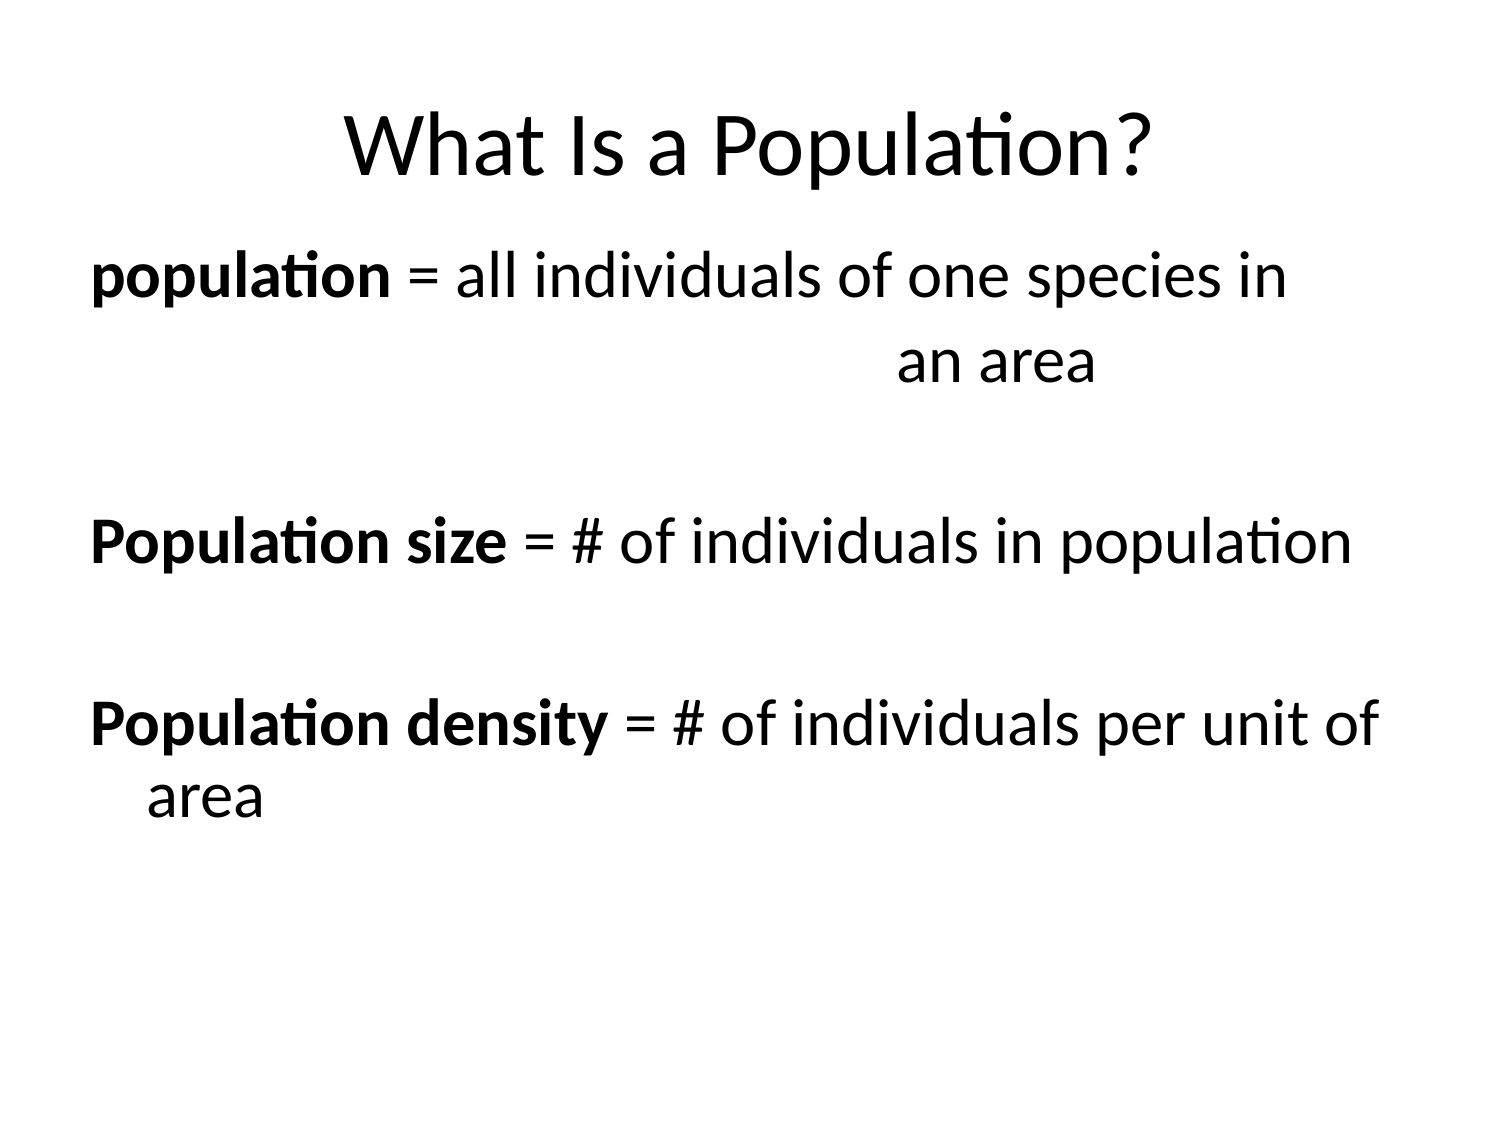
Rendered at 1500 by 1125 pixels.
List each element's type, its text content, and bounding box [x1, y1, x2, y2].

list population = all individuals of one species in an area Population size = # of individuals in population Population density = # of individuals per unit of area [74, 232, 1426, 1075]
title What Is a Population? [74, 44, 1426, 232]
